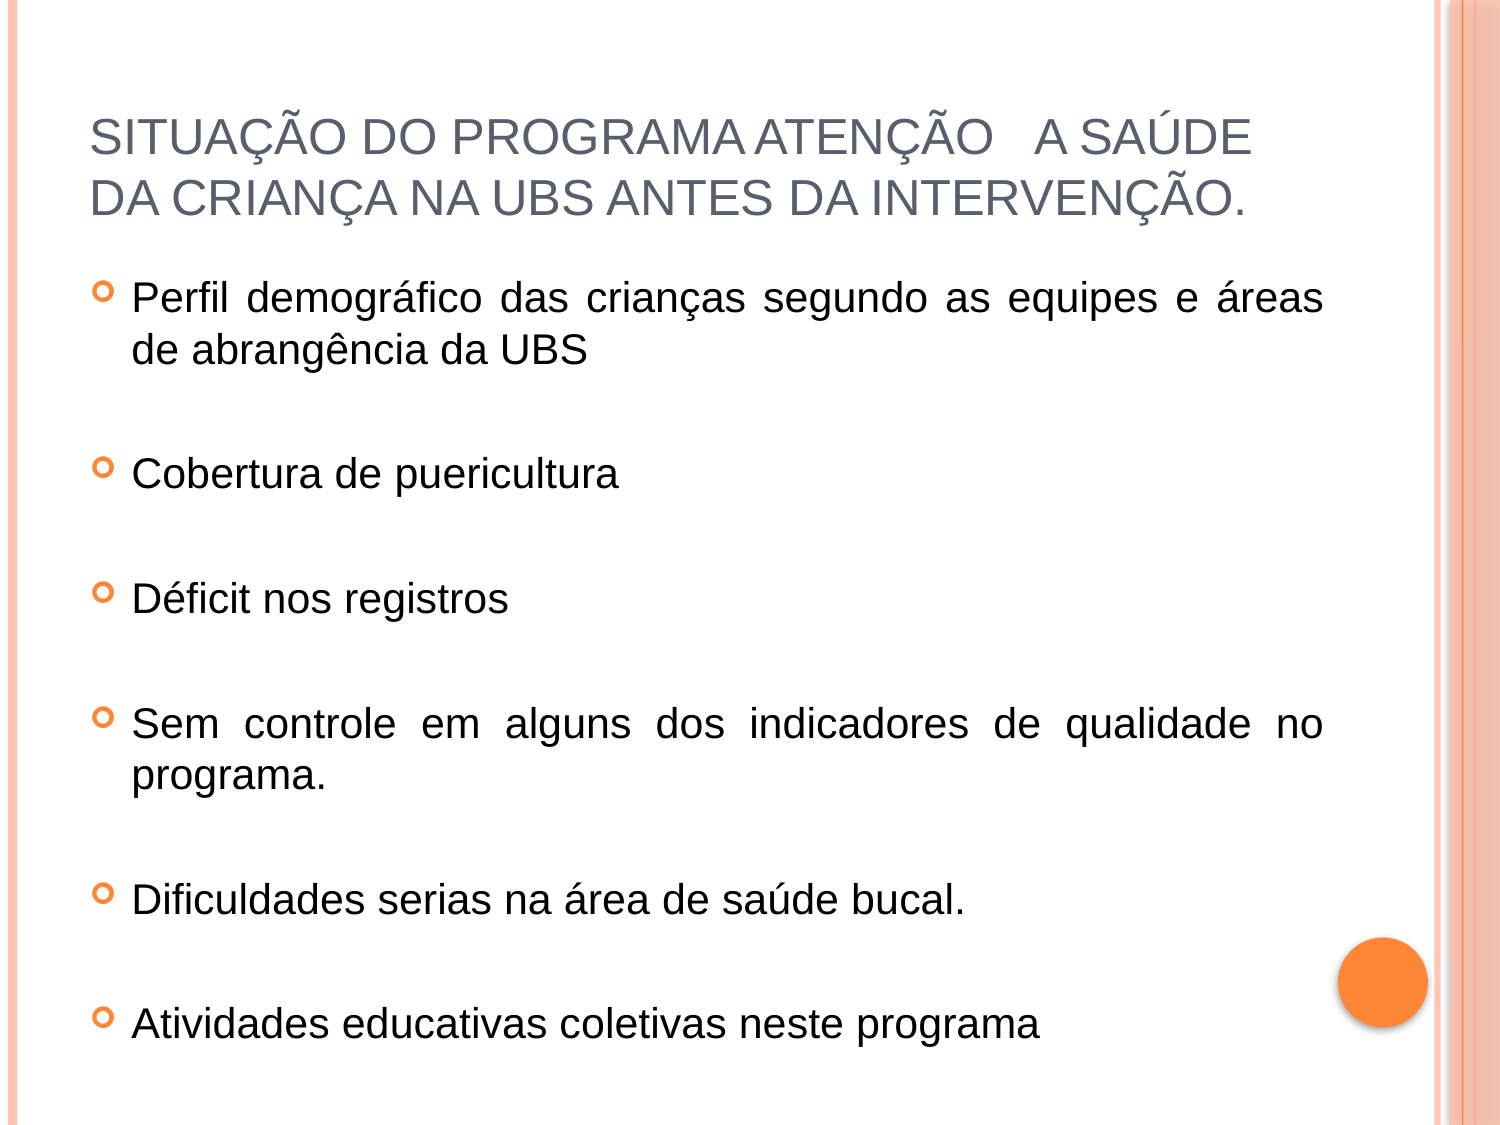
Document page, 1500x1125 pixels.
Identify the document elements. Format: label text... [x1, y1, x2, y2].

list Perfil demográfico das crianças segundo as equipes e áreas de abrangência da UBS Cobertura de puericultura Déficit nos registros Sem controle em alguns dos indicadores de qualidade no programa. Dificuldades serias na área de saúde bucal. Atividades educativas coletivas neste programa [75, 262, 1341, 1062]
title Situação do programa atenção a saúde da criança na ubs antes da intervenção. [75, 45, 1300, 233]
